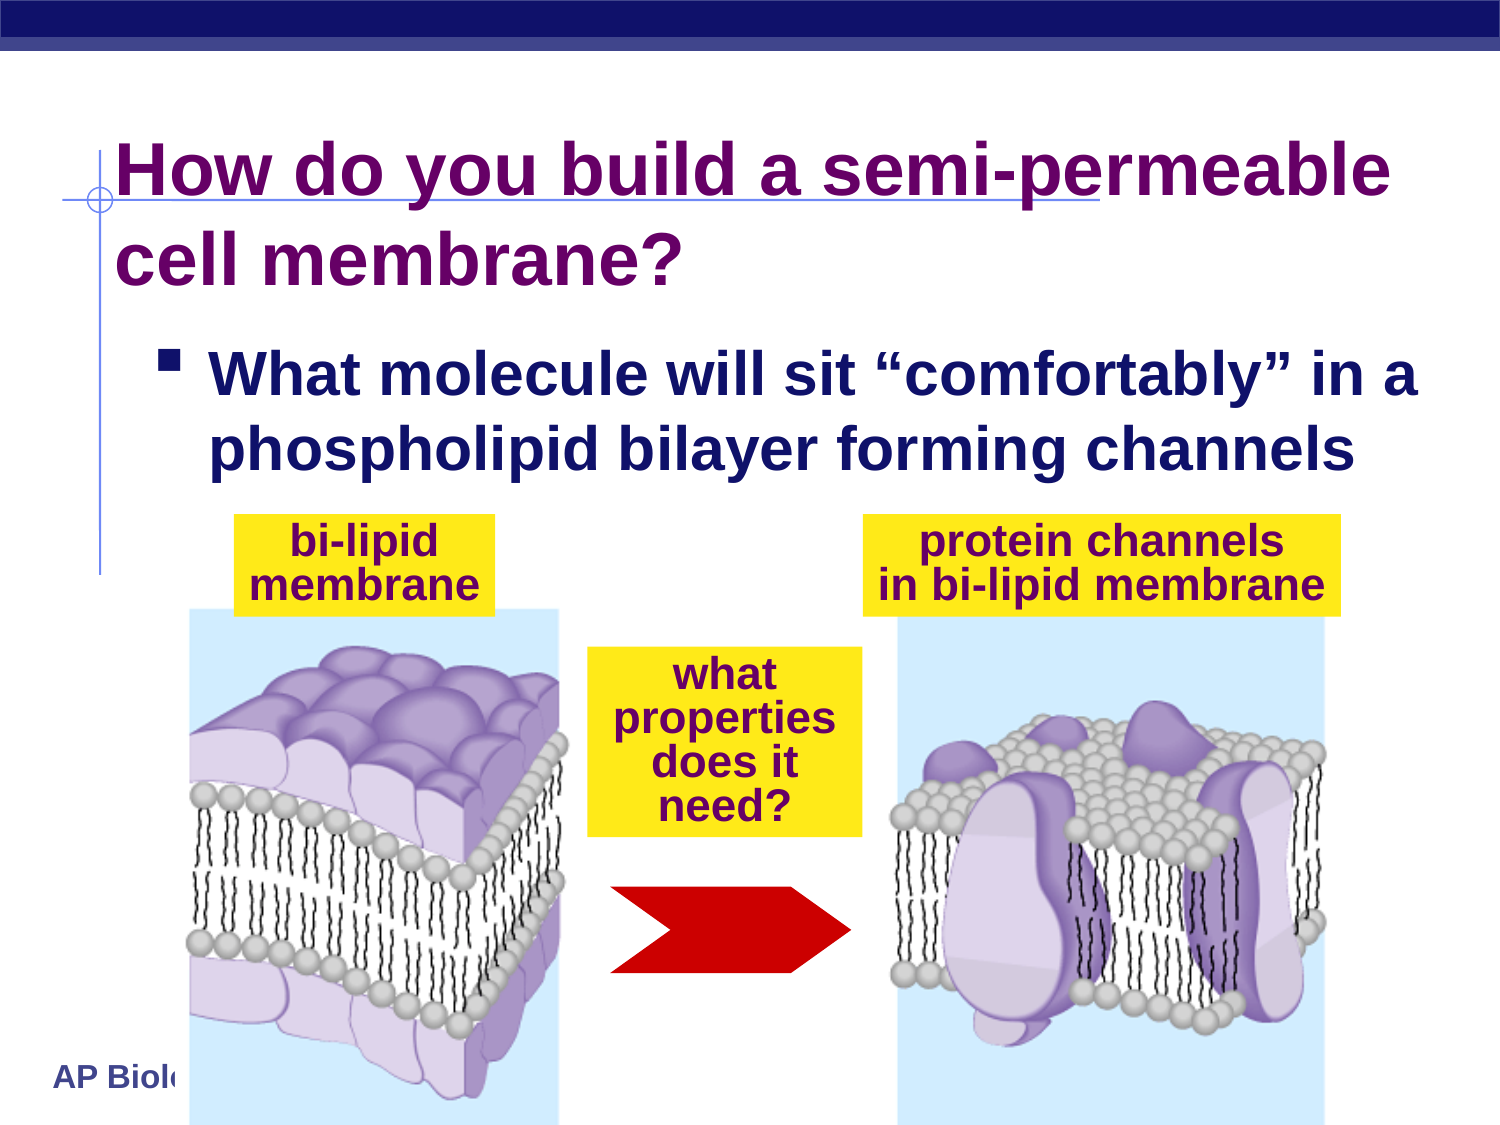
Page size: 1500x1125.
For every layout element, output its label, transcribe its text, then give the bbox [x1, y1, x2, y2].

picture [174, 590, 591, 1125]
text_box bi-lipid membrane [233, 514, 496, 589]
text_box protein channels in bi-lipid membrane [862, 514, 1341, 589]
list What molecule will sit “comfortably” in a phospholipid bilayer forming channels [137, 324, 1450, 588]
picture [808, 590, 1351, 1125]
text_box [612, 887, 802, 973]
text_box what properties does it need? [595, 646, 802, 838]
title How do you build a semi-permeable cell membrane? [99, 112, 1500, 238]
